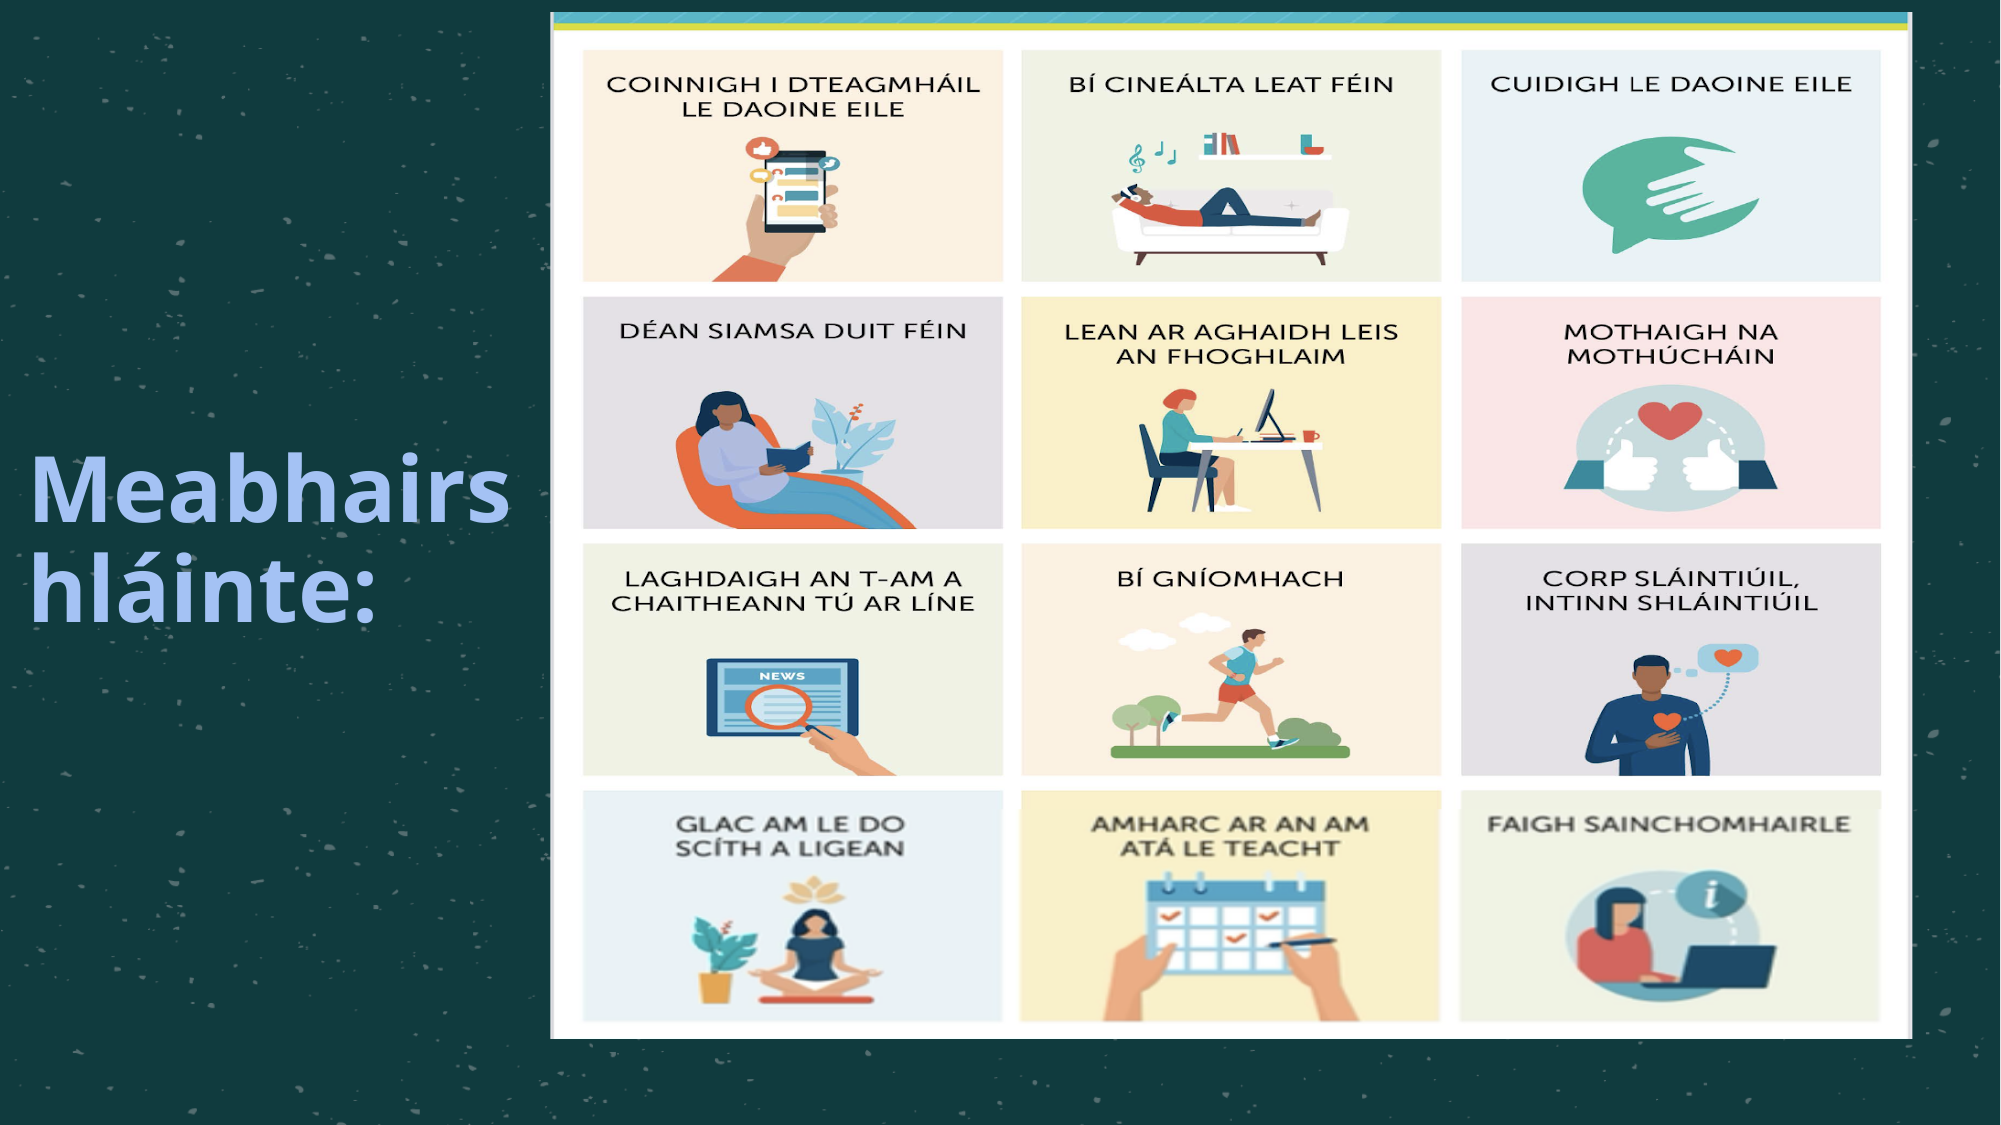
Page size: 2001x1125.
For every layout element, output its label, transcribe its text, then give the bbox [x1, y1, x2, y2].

title Meabhairshláinte: [12, 403, 534, 650]
picture [0, 0, 2001, 1125]
